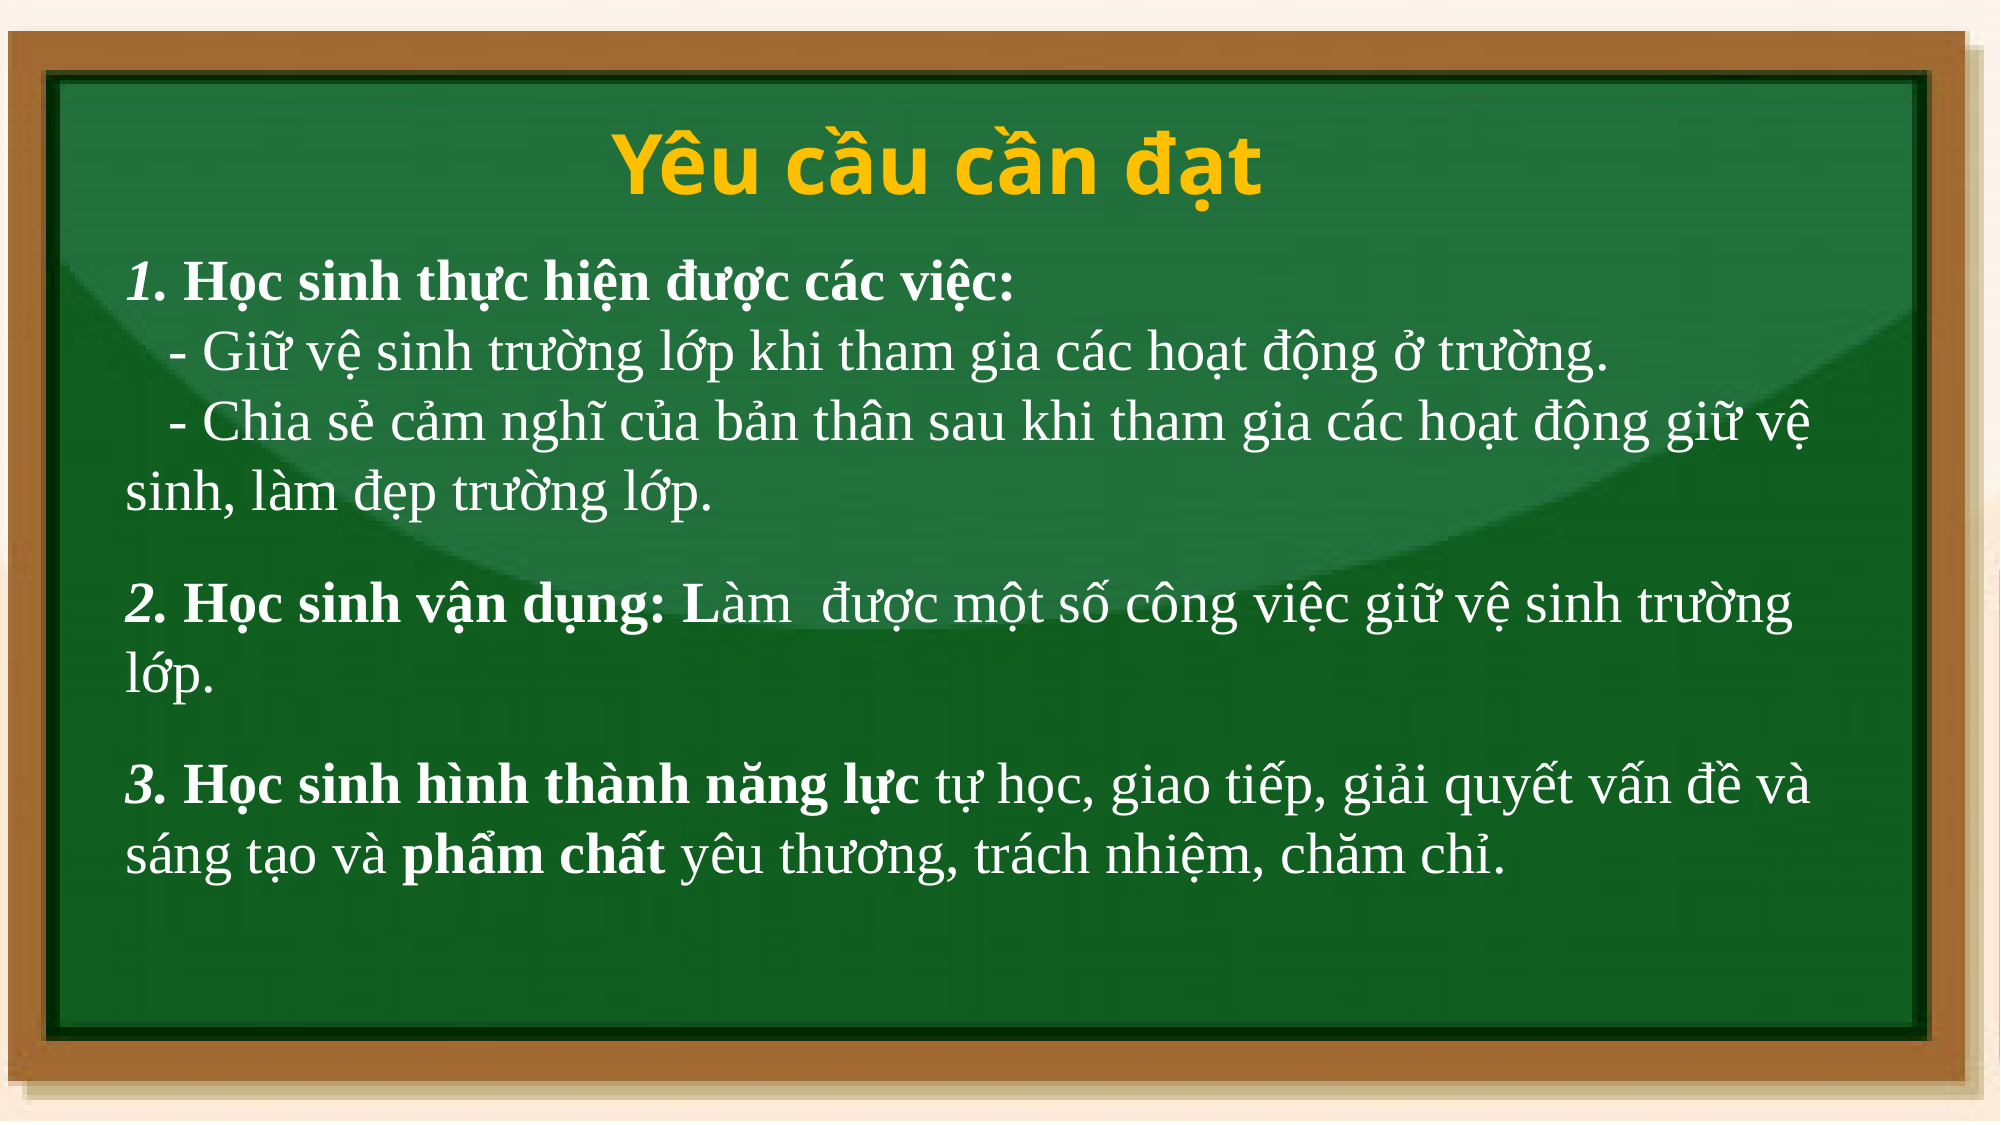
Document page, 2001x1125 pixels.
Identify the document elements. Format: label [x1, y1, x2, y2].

list [0, 0, 2000, 1121]
